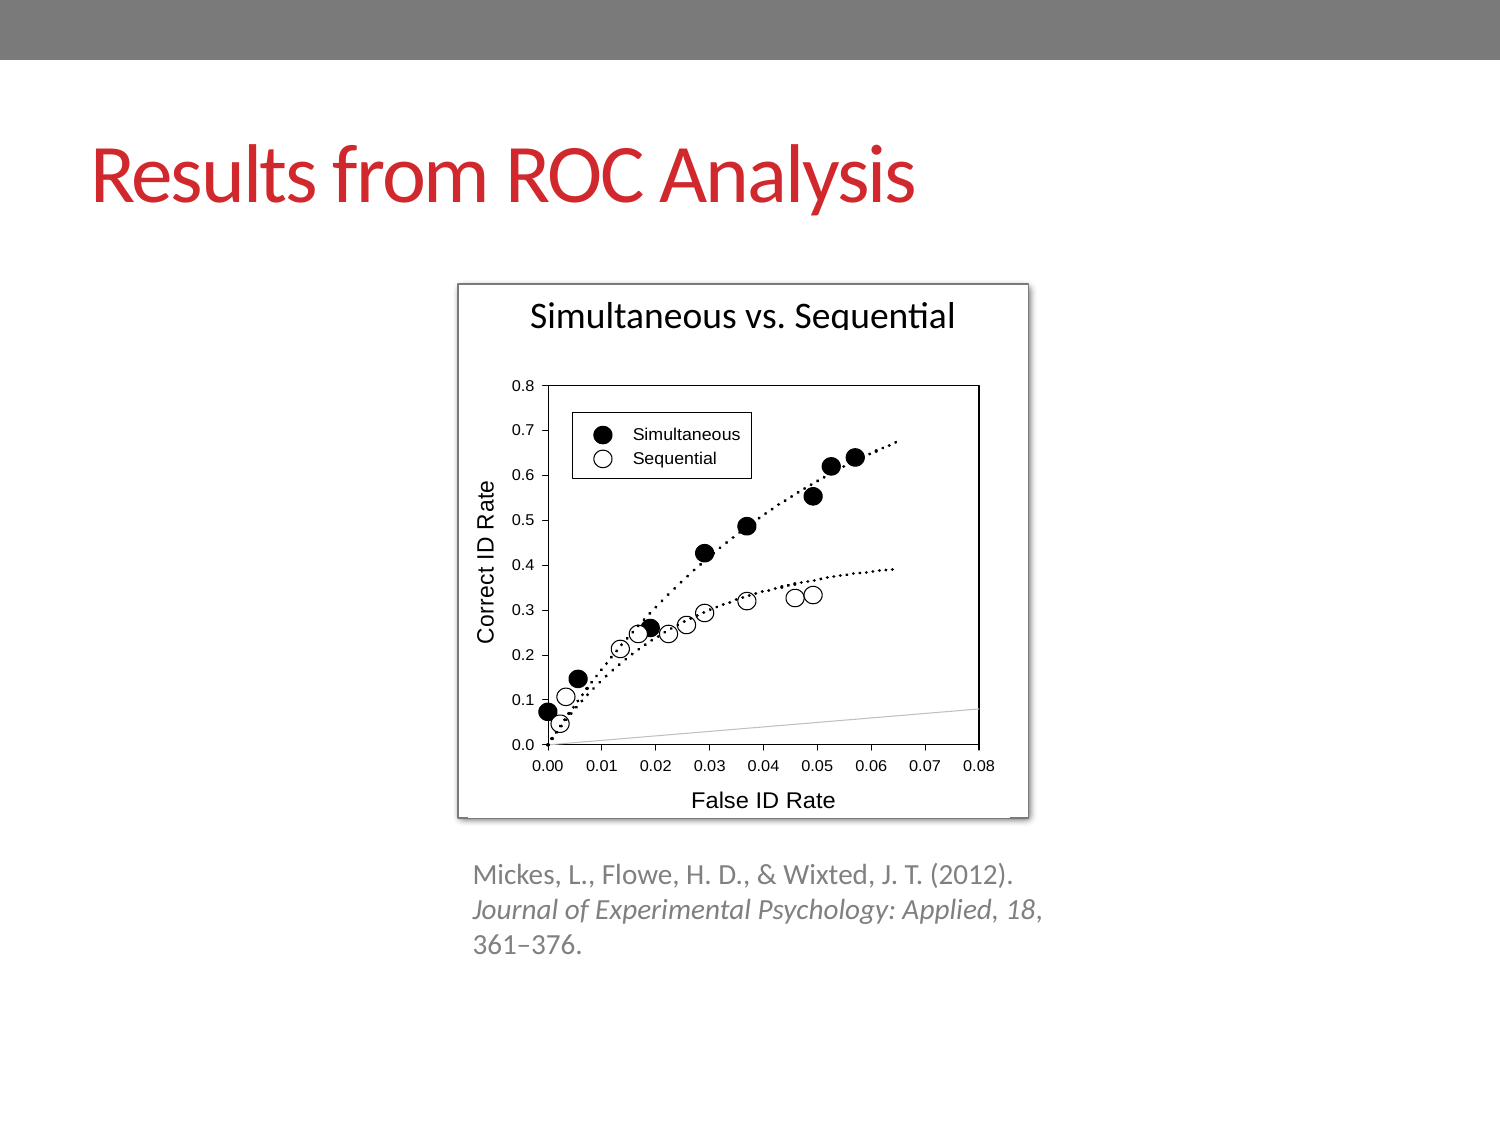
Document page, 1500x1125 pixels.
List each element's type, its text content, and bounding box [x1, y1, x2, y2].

picture [467, 330, 1011, 819]
text_box Mickes, L., Flowe, H. D., & Wixted, J. T. (2012). Journal of Experimental Psychology: Applied, 18, 361–376. [457, 847, 1099, 968]
text_box Simultaneous vs. Sequential [457, 283, 1029, 819]
title Results from ROC Analysis [75, 87, 1425, 250]
